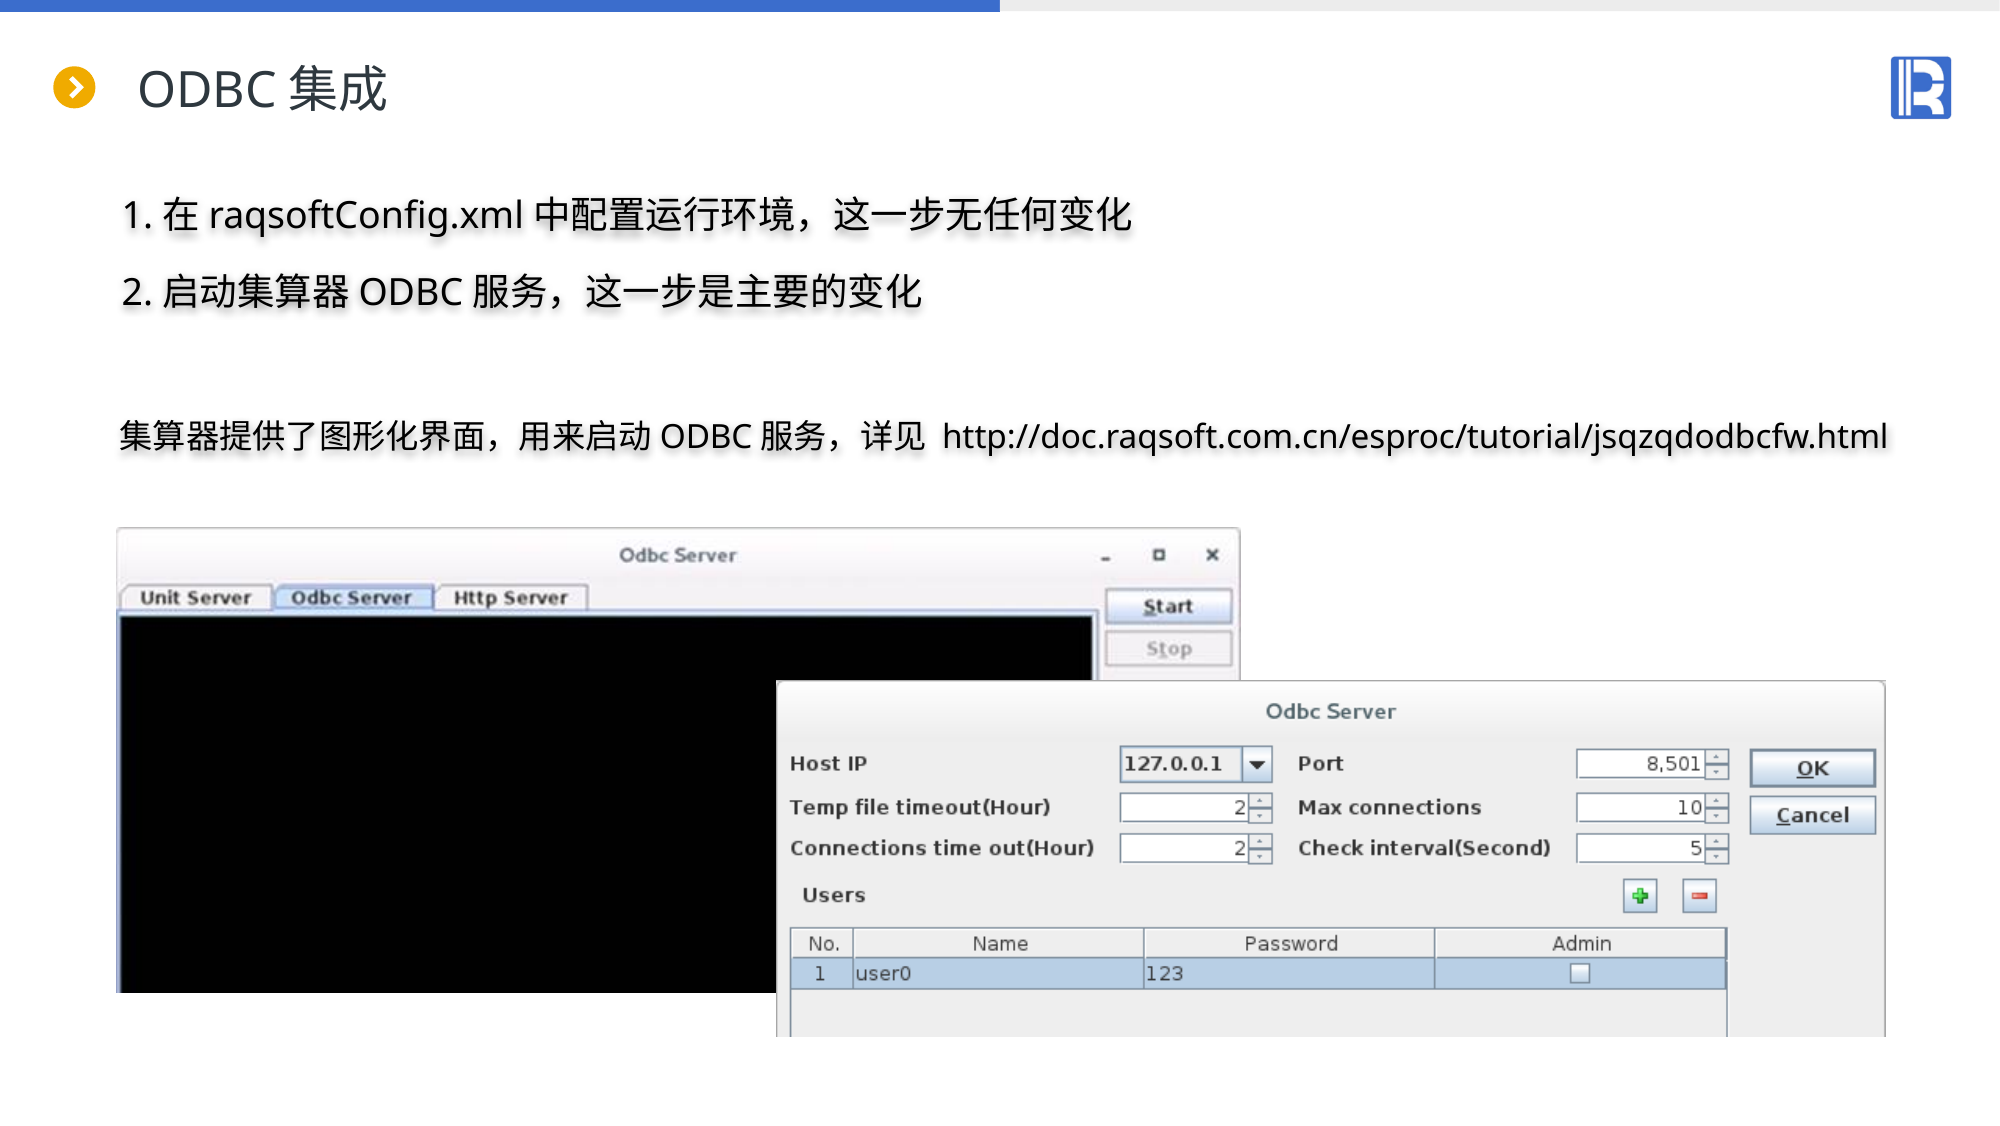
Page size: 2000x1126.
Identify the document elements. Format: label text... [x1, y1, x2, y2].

text_box 1.在raqsoftConfig.xml中配置运行环境，这一步无任何变化 2.启动集算器ODBC服务，这一步是主要的变化 [97, 172, 1924, 301]
picture [1882, 48, 1960, 126]
text_box 集算器提供了图形化界面，用来启动ODBC服务，详见 http://doc.raqsoft.com.cn/esproc/tutorial/jsqzqdodbcfw.html [97, 367, 2000, 504]
picture [116, 526, 1886, 1037]
title ODBC集成 [116, 43, 1000, 132]
